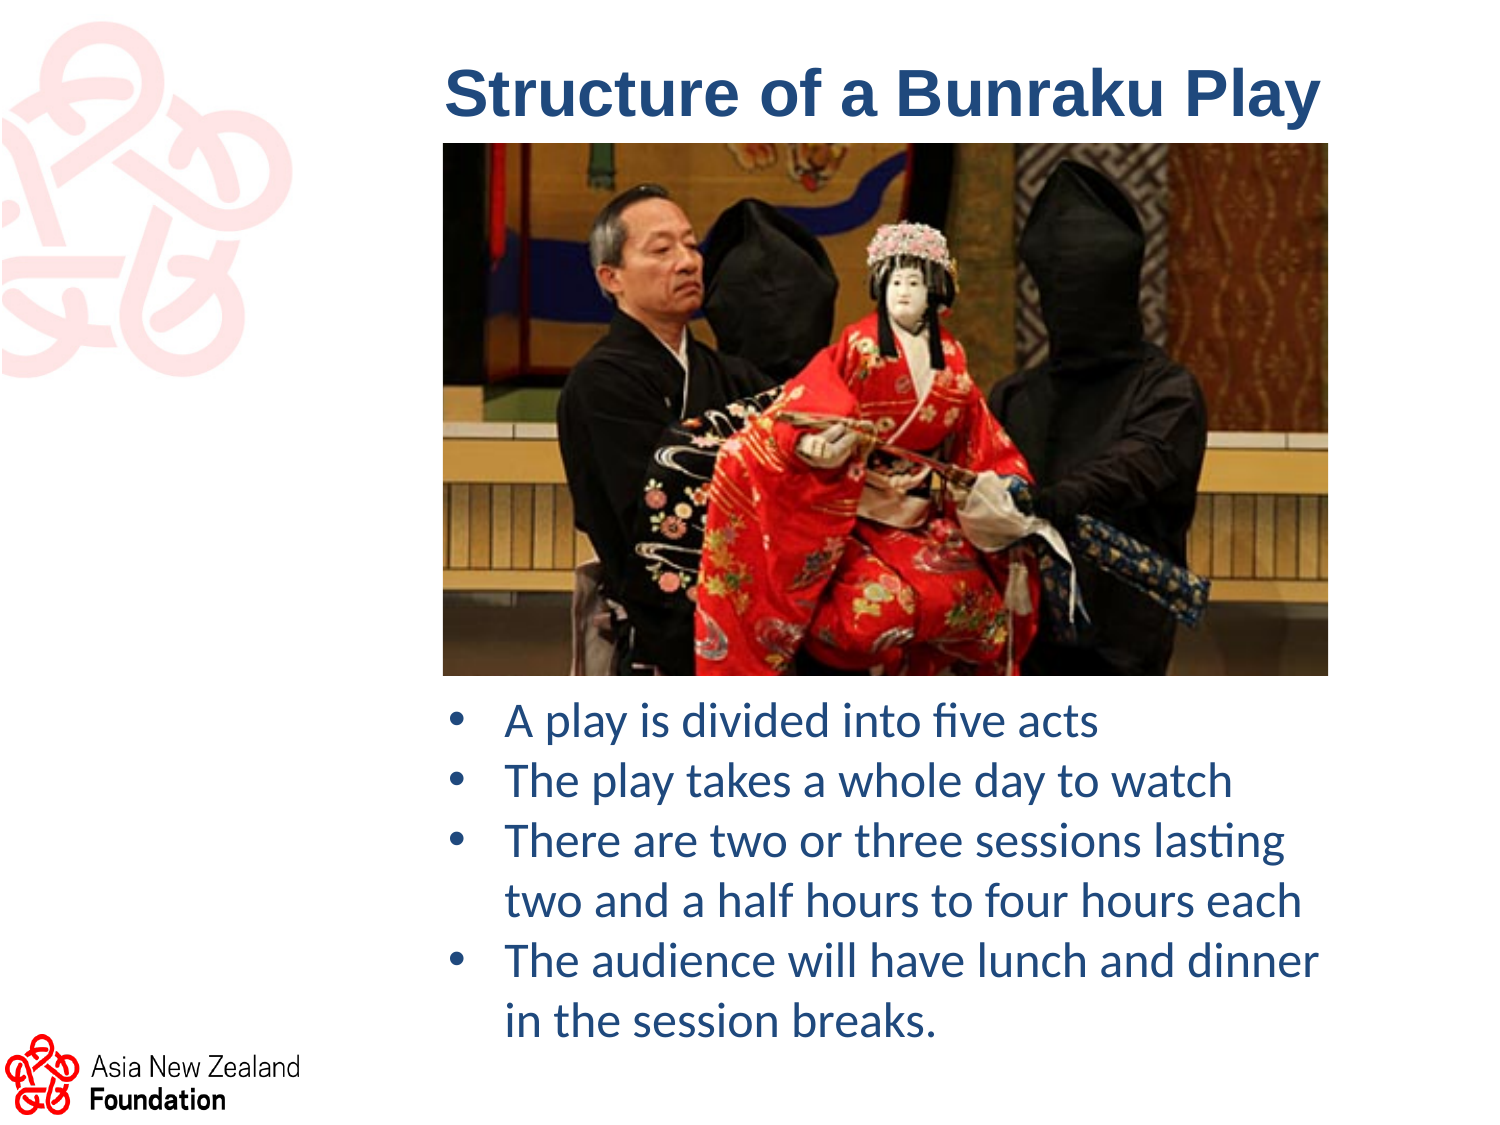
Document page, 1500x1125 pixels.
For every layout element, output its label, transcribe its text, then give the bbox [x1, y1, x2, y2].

picture [5, 1034, 299, 1115]
text_box Structure of a Bunraku Play [429, 42, 1340, 138]
picture [442, 143, 1329, 676]
picture [2, 6, 313, 386]
text_box A play is divided into five acts The play takes a whole day to watch There are two or three sessions lasting two and a half hours to four hours each The audience will have lunch and dinner in the session breaks. [433, 680, 1367, 1056]
